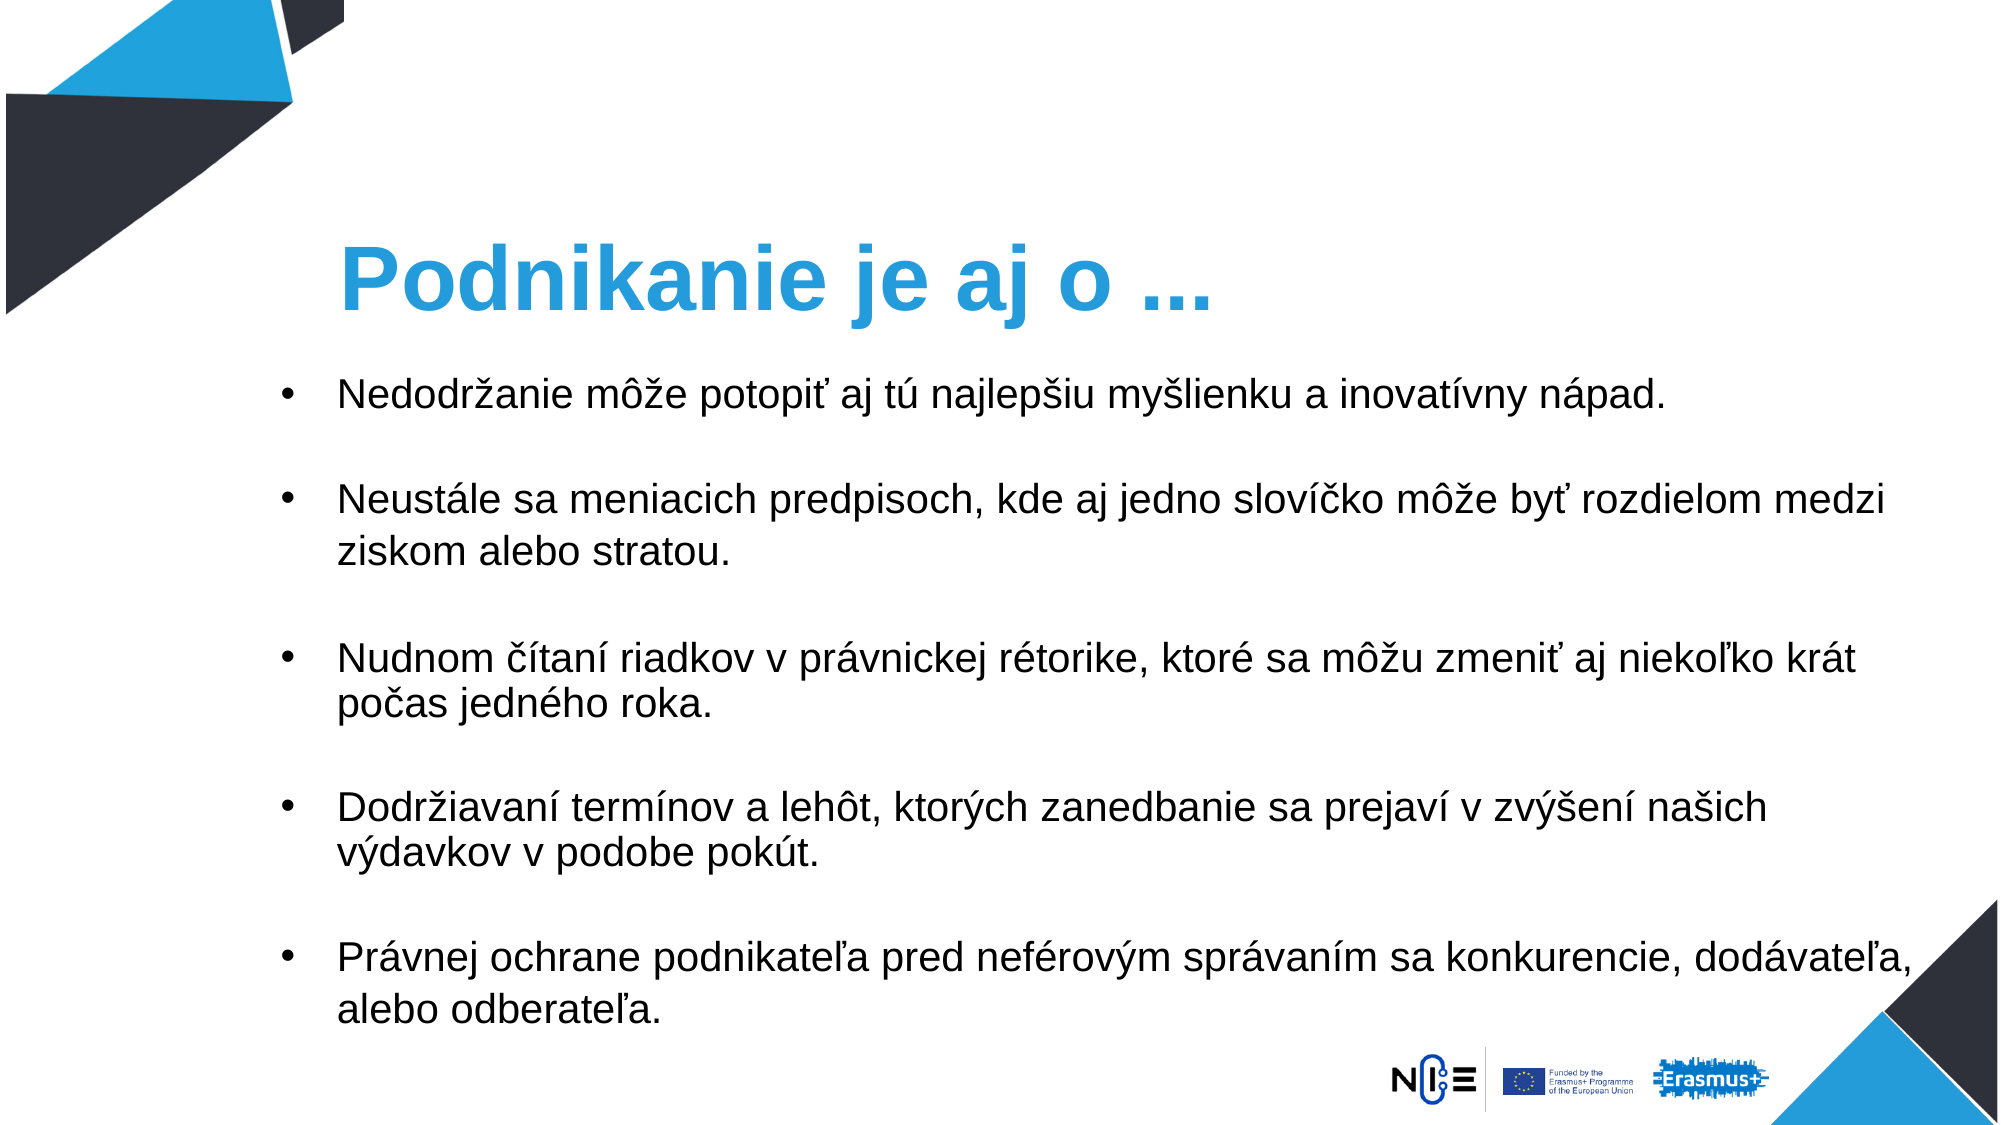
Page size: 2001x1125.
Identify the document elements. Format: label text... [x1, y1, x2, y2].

title Podnikanie je aj o ...​ [324, 199, 1825, 338]
picture [1375, 895, 2000, 1125]
picture [6, 0, 344, 318]
subtitle Nedodržanie môže potopiť aj tú najlepšiu myšlienku a inovatívny nápad. ​ Neustále sa meniacich predpisoch, kde aj jedno slovíčko môže byť rozdielom medzi ziskom alebo stratou. ​ Nudnom čítaní riadkov v právnickej rétorike, ktoré sa môžu zmeniť aj niekoľko krát počas jedného roka.​ Dodržiavaní termínov a lehôt, ktorých zanedbanie sa prejaví v zvýšení našich výdavkov v podobe pokút.​ Právnej ochrane podnikateľa pred neférovým správaním sa konkurencie, dodávateľa, alebo odberateľa. ​ [265, 365, 1937, 1080]
